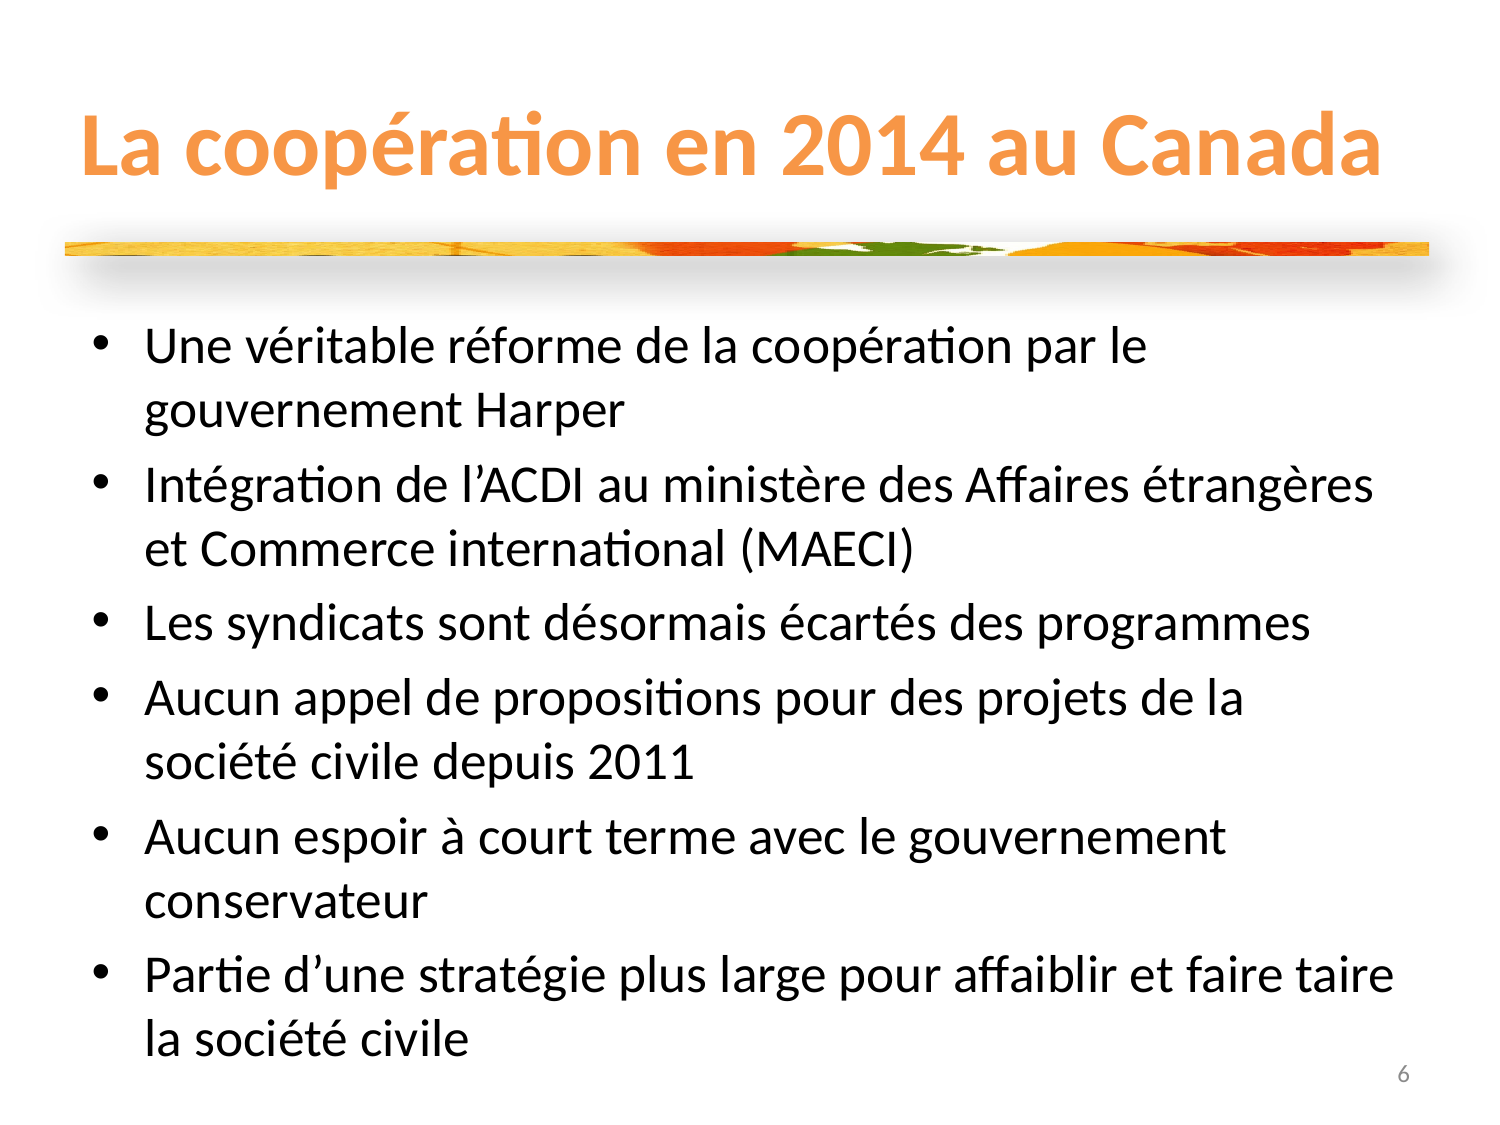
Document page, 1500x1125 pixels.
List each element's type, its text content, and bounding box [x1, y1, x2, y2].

slide_number 6 [1074, 1042, 1425, 1103]
list Une véritable réforme de la coopération par le gouvernement Harper Intégration de l’ACDI au ministère des Affaires étrangères et Commerce international (MAECI) Les syndicats sont désormais écartés des programmes Aucun appel de propositions pour des projets de la société civile depuis 2011 Aucun espoir à court terme avec le gouvernement conservateur Partie d’une stratégie plus large pour affaiblir et faire taire la société civile [76, 302, 1425, 1083]
title La coopération en 2014 au Canada [64, 45, 1500, 233]
picture [64, 242, 1430, 256]
